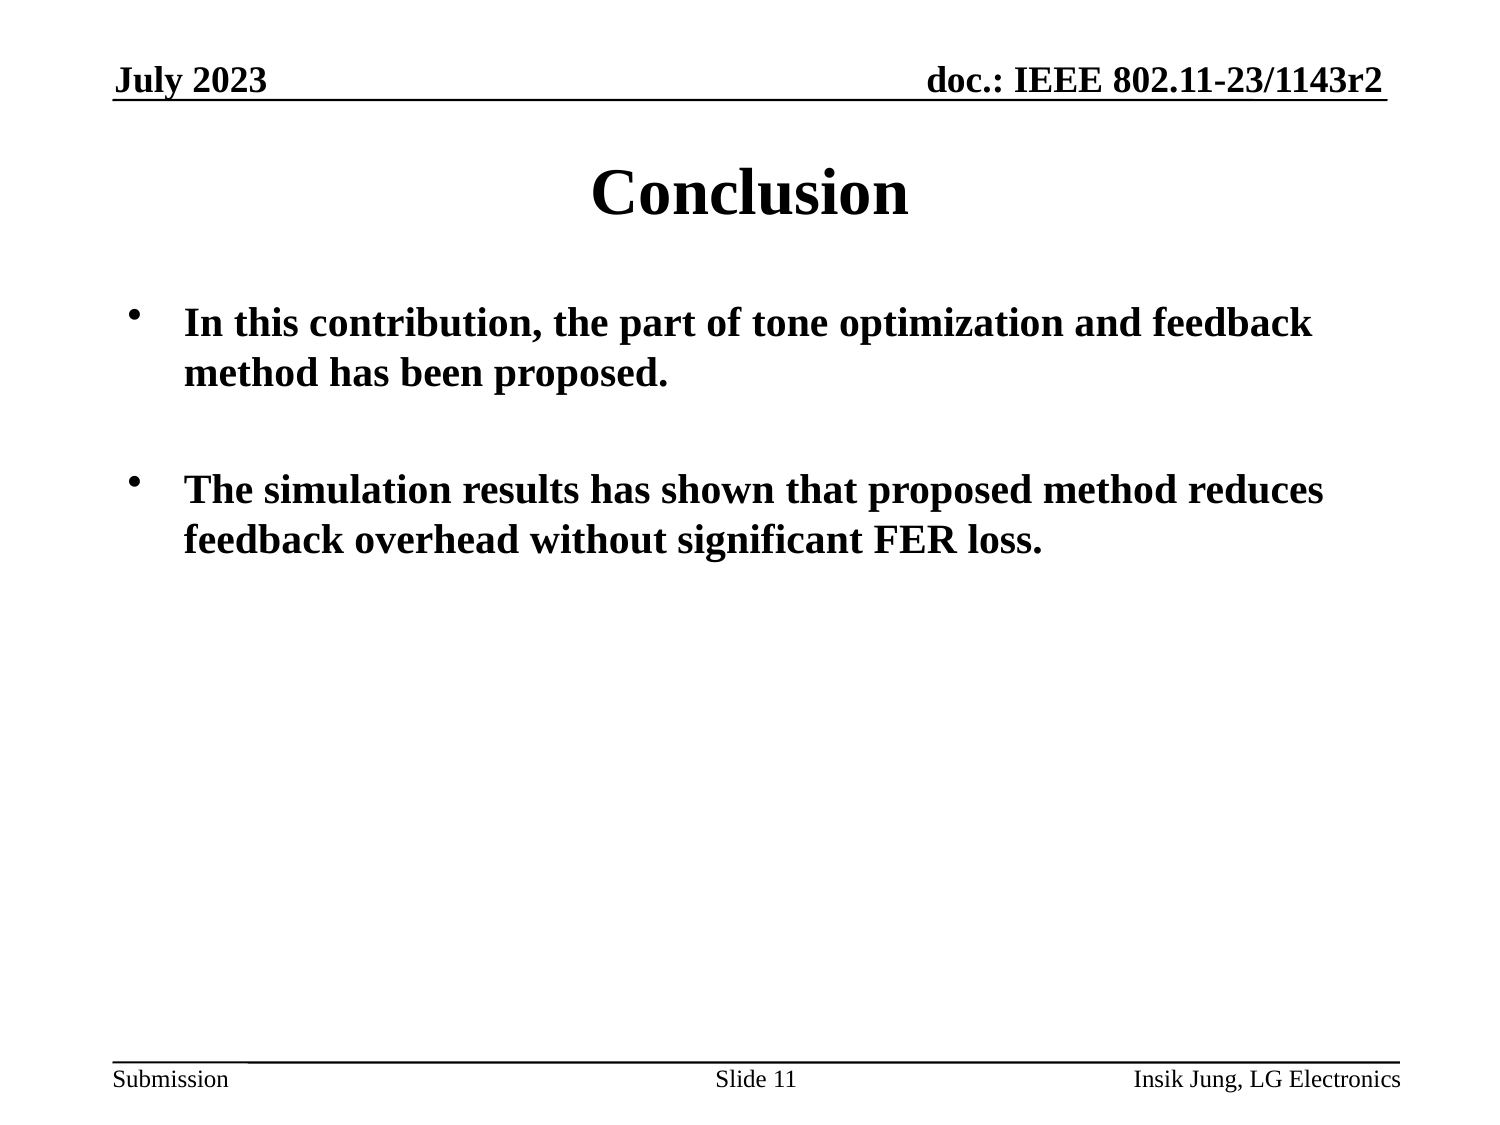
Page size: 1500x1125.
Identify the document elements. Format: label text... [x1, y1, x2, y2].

footer Insik Jung, LG Electronics [1130, 1061, 1402, 1093]
title Conclusion [112, 112, 1388, 263]
list In this contribution, the part of tone optimization and feedback method has been proposed. The simulation results has shown that proposed method reduces feedback overhead without significant FER loss. [112, 287, 1388, 1000]
slide_number Slide 11 [712, 1061, 800, 1093]
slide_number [114, 54, 274, 101]
